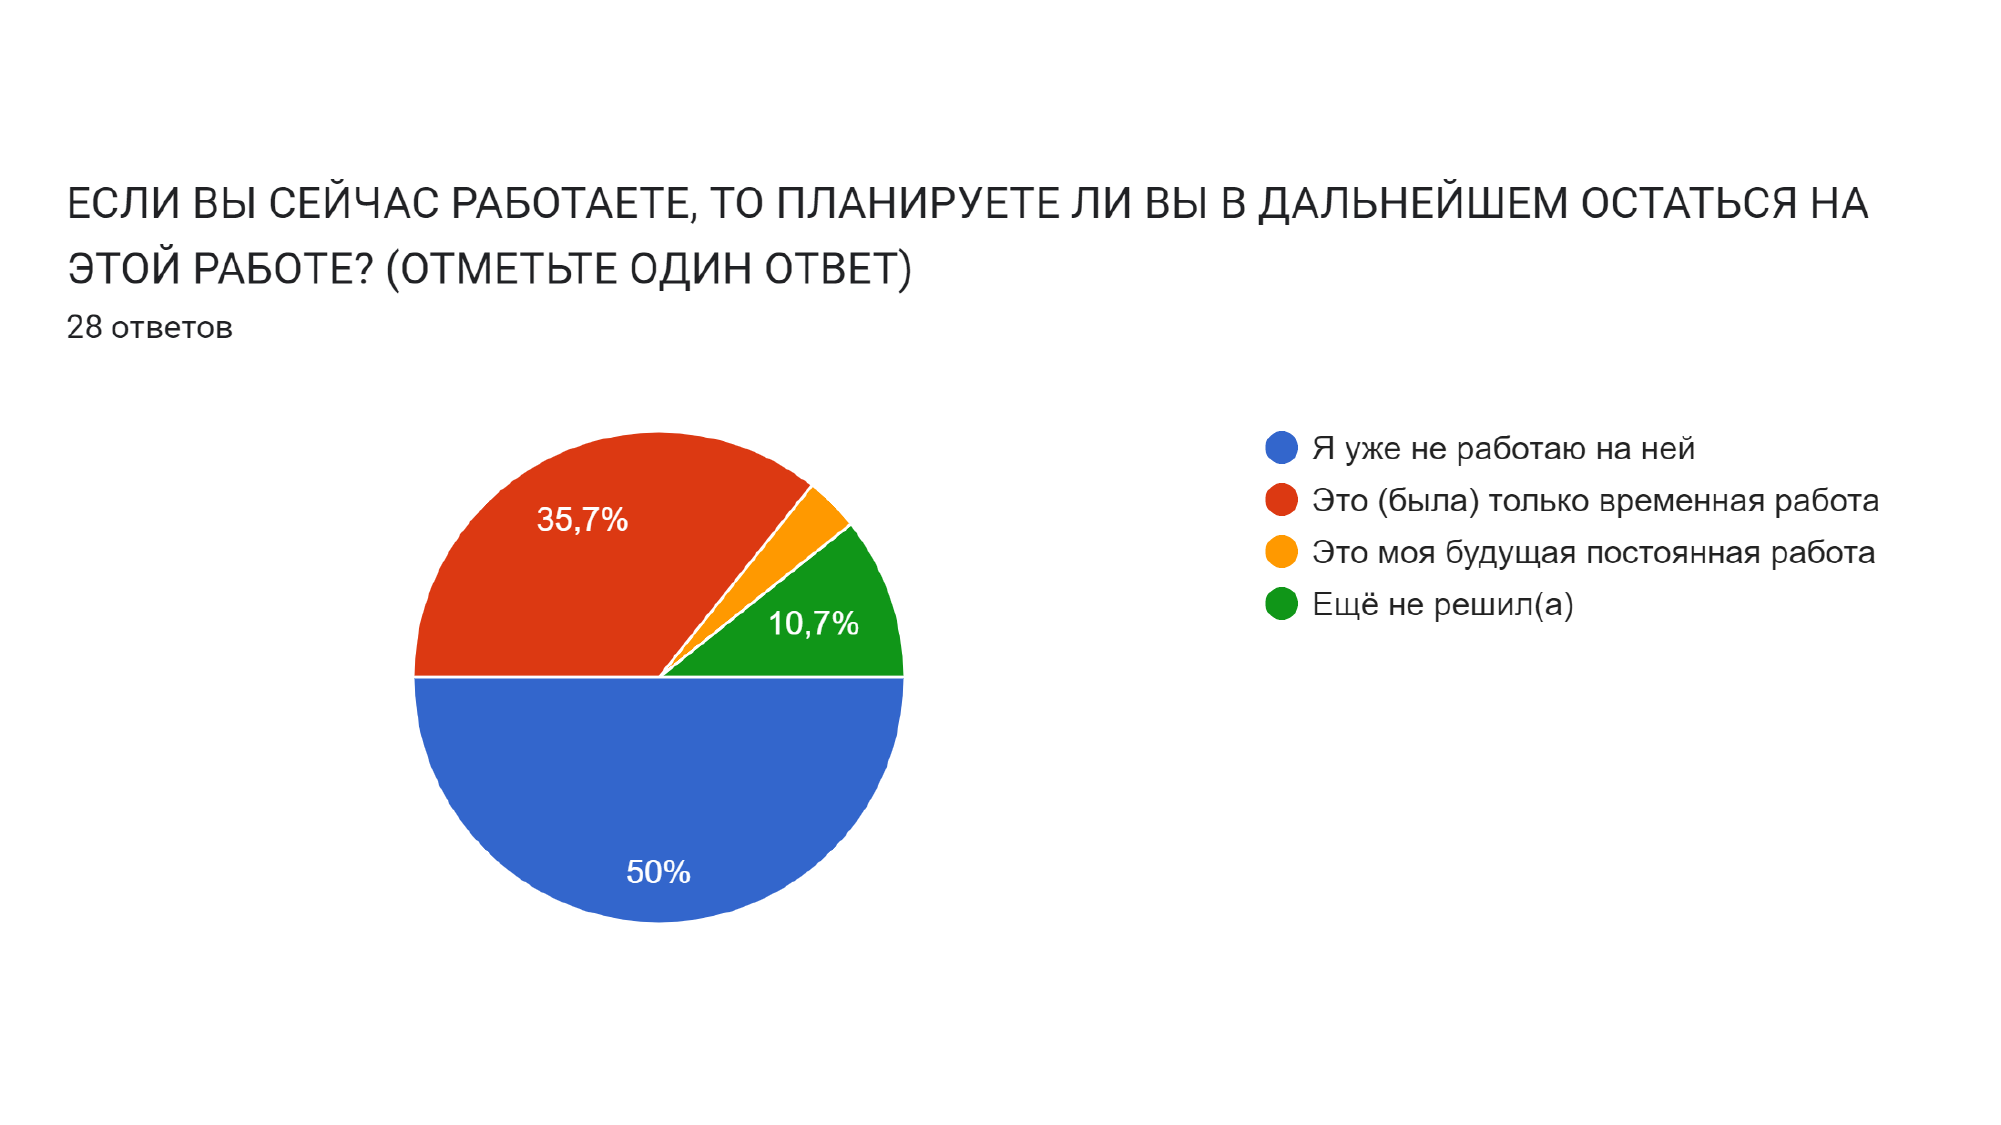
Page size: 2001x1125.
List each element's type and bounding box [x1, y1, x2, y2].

picture [0, 108, 2000, 1016]
